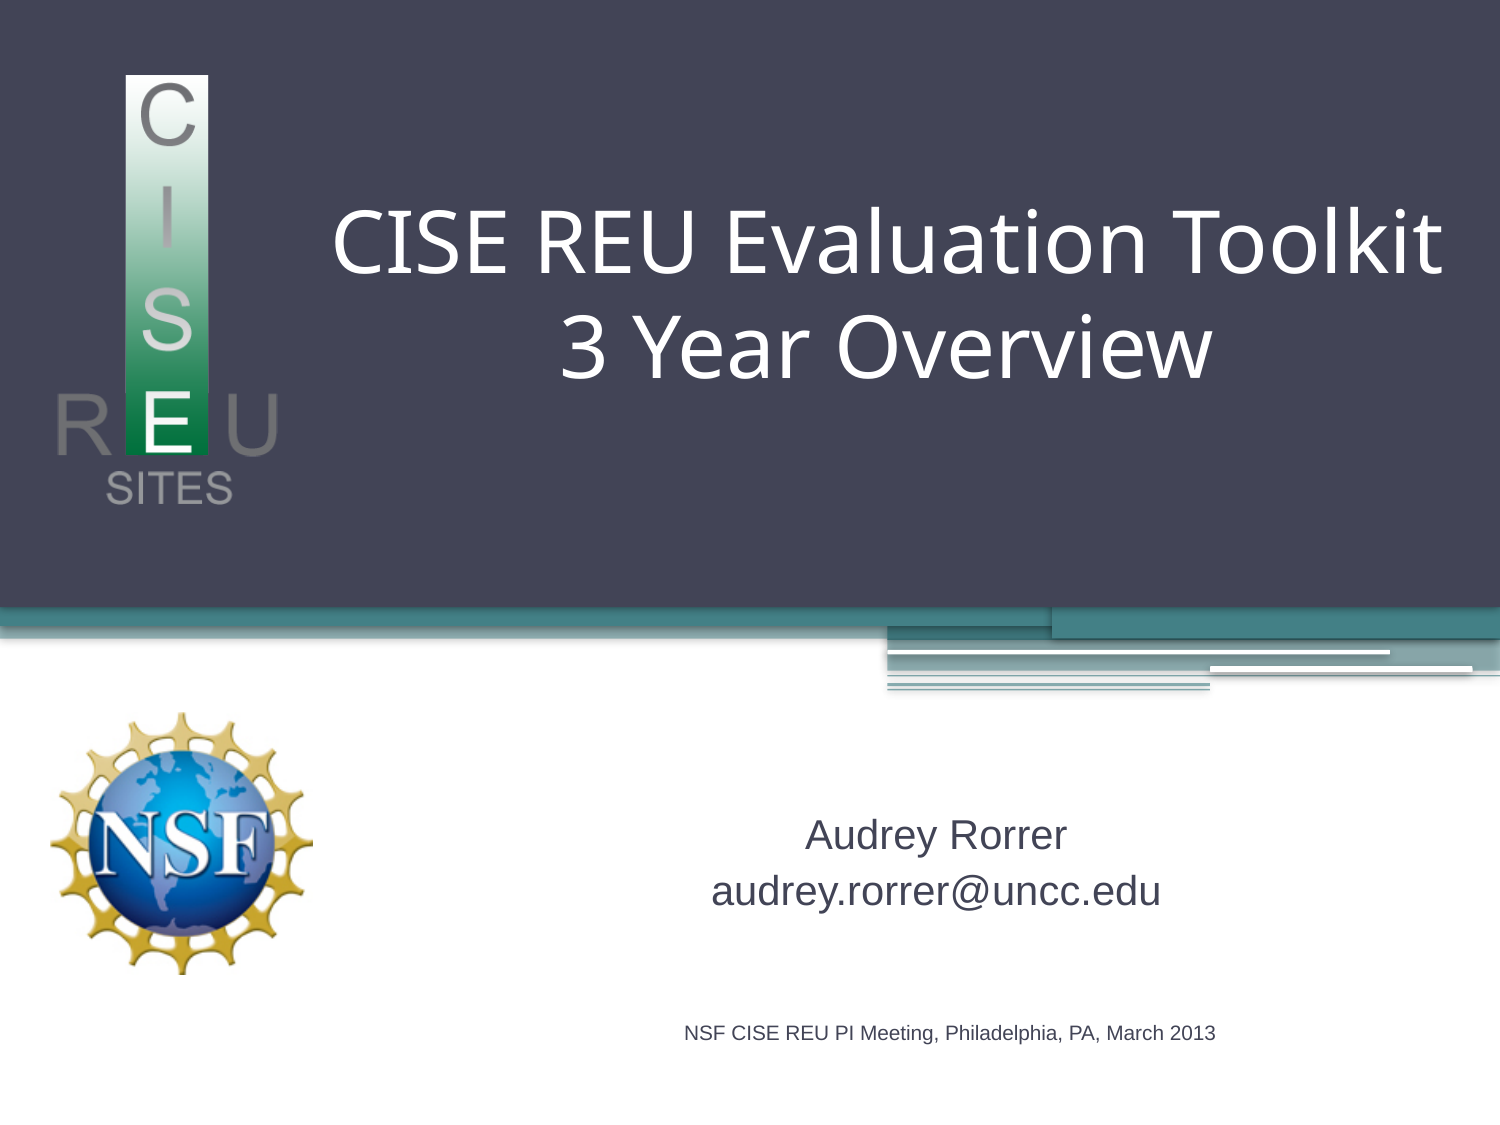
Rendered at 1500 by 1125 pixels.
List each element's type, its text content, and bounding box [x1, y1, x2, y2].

title CISE REU Evaluation Toolkit 3 Year Overview [318, 174, 1488, 404]
picture [49, 712, 313, 976]
footer NSF CISE REU PI Meeting, Philadelphia, PA, March 2013 [650, 1012, 1250, 1088]
subtitle Audrey Rorrer audrey.rorrer@uncc.edu [425, 800, 1438, 950]
picture [24, 74, 312, 508]
